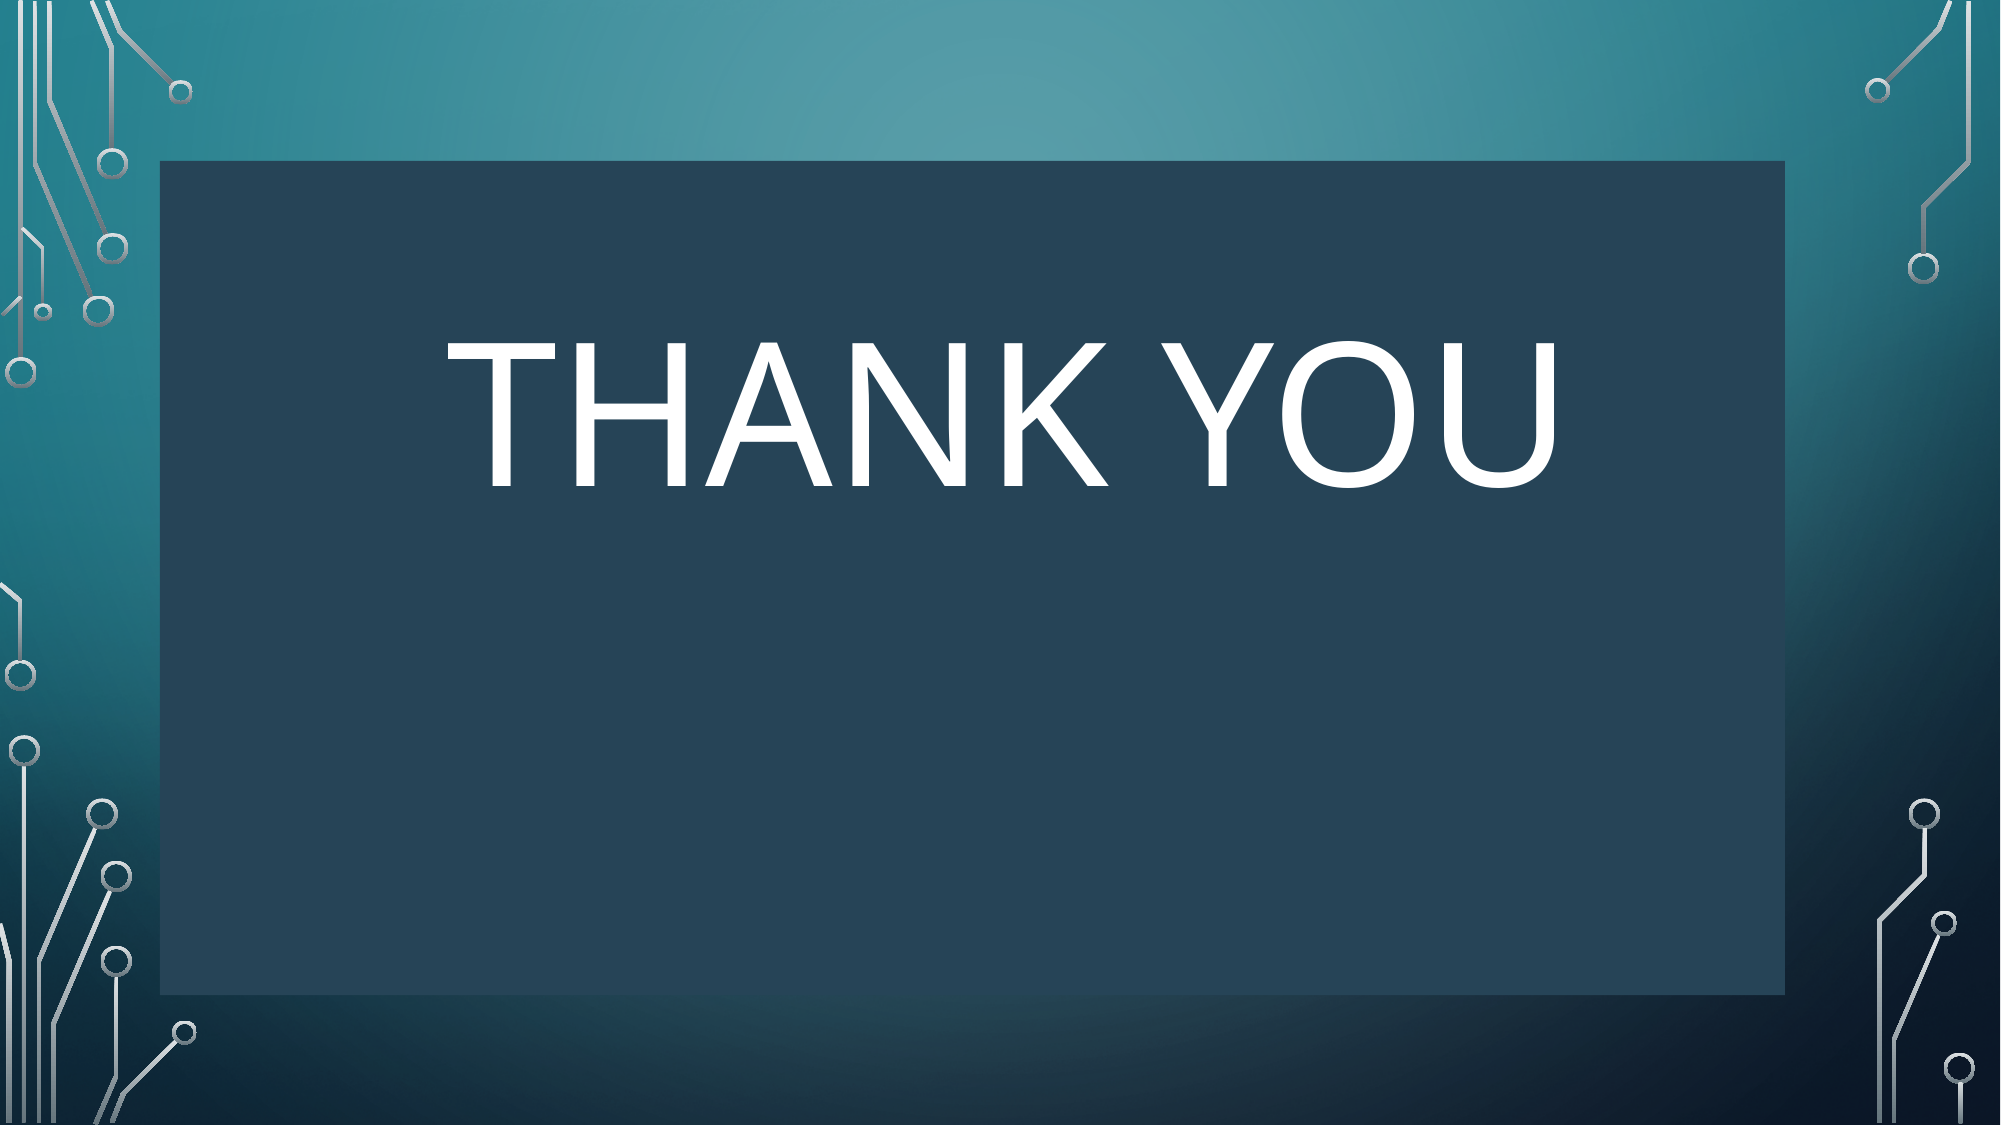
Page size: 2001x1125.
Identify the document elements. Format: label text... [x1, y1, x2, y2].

list THANK YOU [159, 160, 1785, 996]
